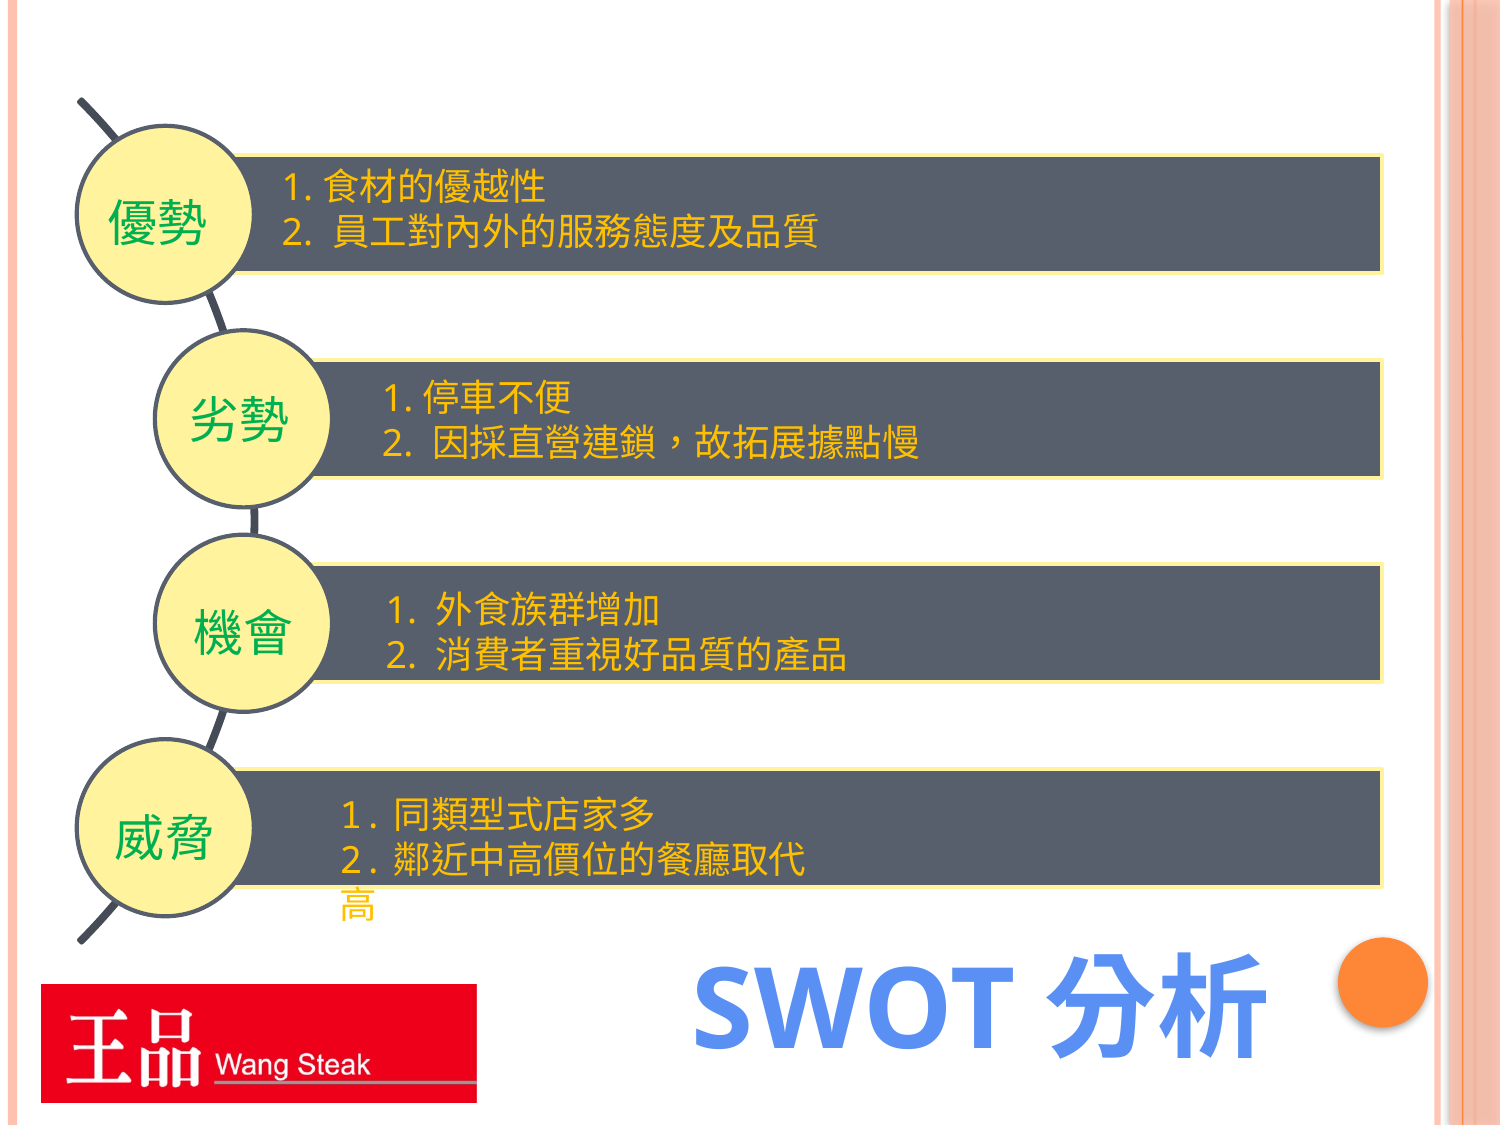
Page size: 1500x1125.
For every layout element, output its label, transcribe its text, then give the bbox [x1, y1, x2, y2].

picture [40, 984, 478, 1104]
text_box SWOT分析 [676, 974, 1286, 1079]
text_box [64, 77, 1395, 965]
